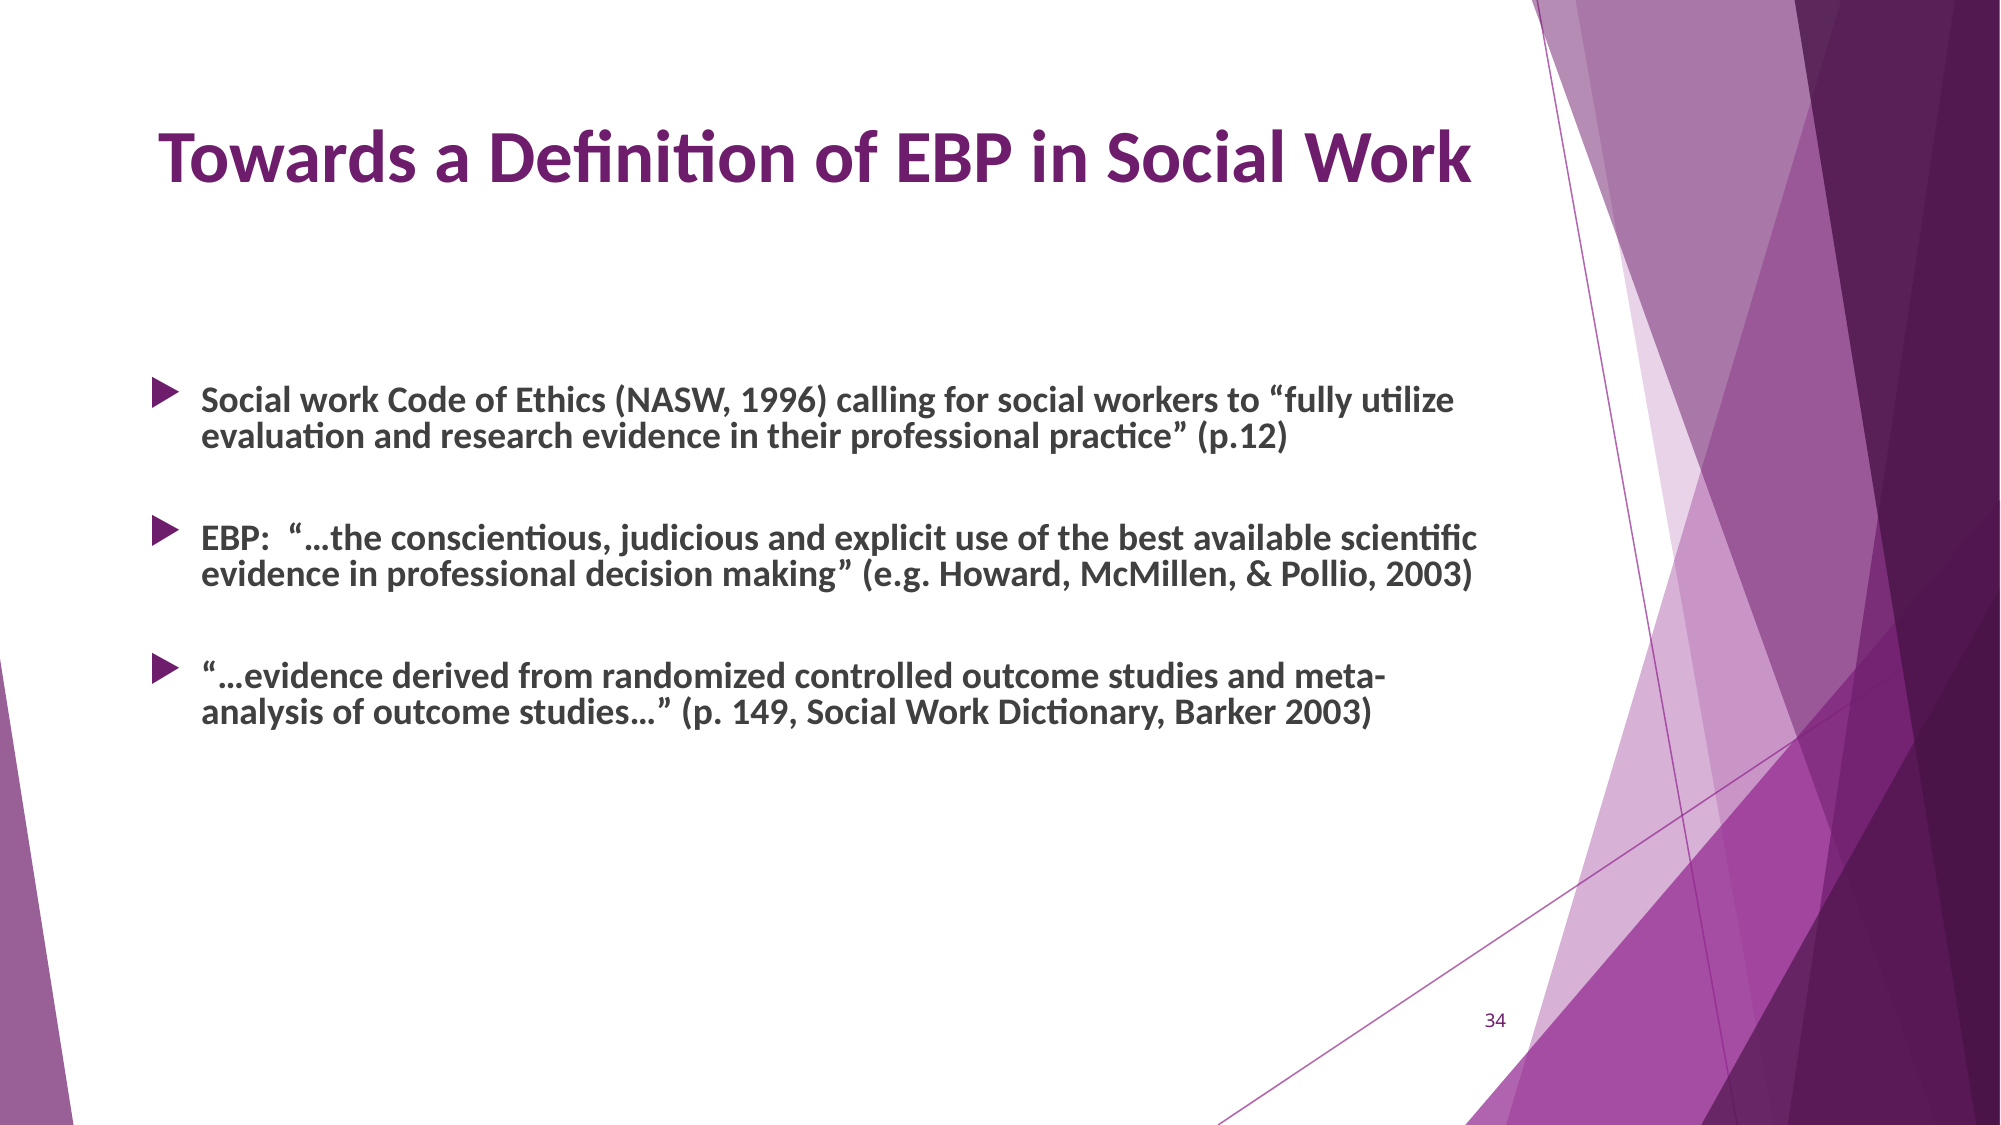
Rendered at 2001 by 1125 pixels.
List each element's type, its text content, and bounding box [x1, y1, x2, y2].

list Social work Code of Ethics (NASW, 1996) calling for social workers to “fully utilize evaluation and research evidence in their professional practice” (p.12) EBP: “…the conscientious, judicious and explicit use of the best available scientific evidence in professional decision making” (e.g. Howard, McMillen, & Pollio, 2003) “…evidence derived from randomized controlled outcome studies and meta-analysis of outcome studies…” (p. 149, Social Work Dictionary, Barker 2003) [111, 316, 1522, 991]
slide_number 34 [1409, 991, 1522, 1051]
title Towards a Definition of EBP in Social Work [111, 99, 1522, 316]
